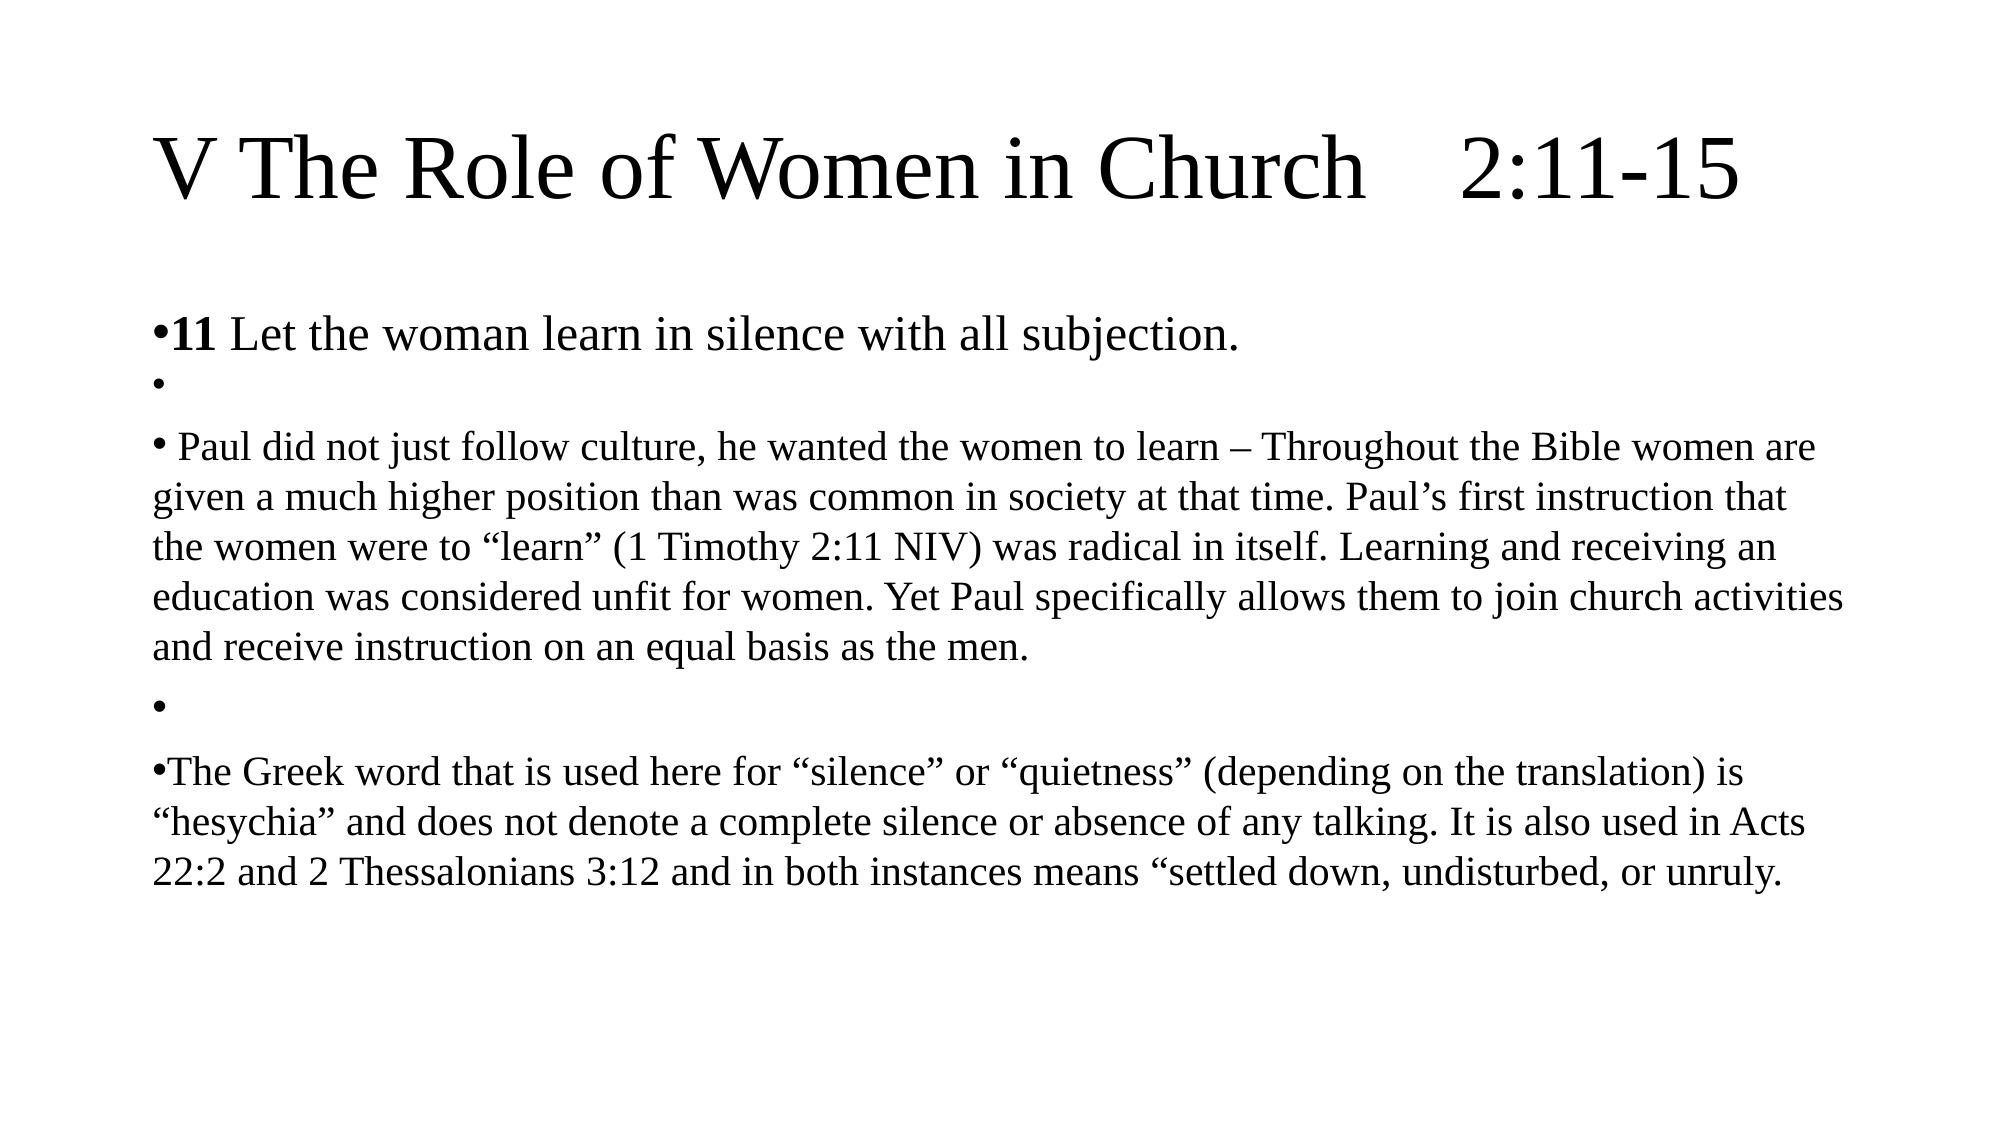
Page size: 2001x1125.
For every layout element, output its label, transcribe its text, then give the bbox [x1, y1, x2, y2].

title V The Role of Women in Church 2:11-15 [137, 59, 1863, 278]
list 11 Let the woman learn in silence with all subjection. Paul did not just follow culture, he wanted the women to learn – Throughout the Bible women are given a much higher position than was common in society at that time. Paul’s first instruction that the women were to “learn” (1 Timothy 2:11 NIV) was radical in itself. Learning and receiving an education was considered unfit for women. Yet Paul specifically allows them to join church activities and receive instruction on an equal basis as the men. The Greek word that is used here for “silence” or “quietness” (depending on the translation) is “hesychia” and does not denote a complete silence or absence of any talking. It is also used in Acts 22:2 and 2 Thessalonians 3:12 and in both instances means “settled down, undisturbed, or unruly. [137, 299, 1863, 1014]
